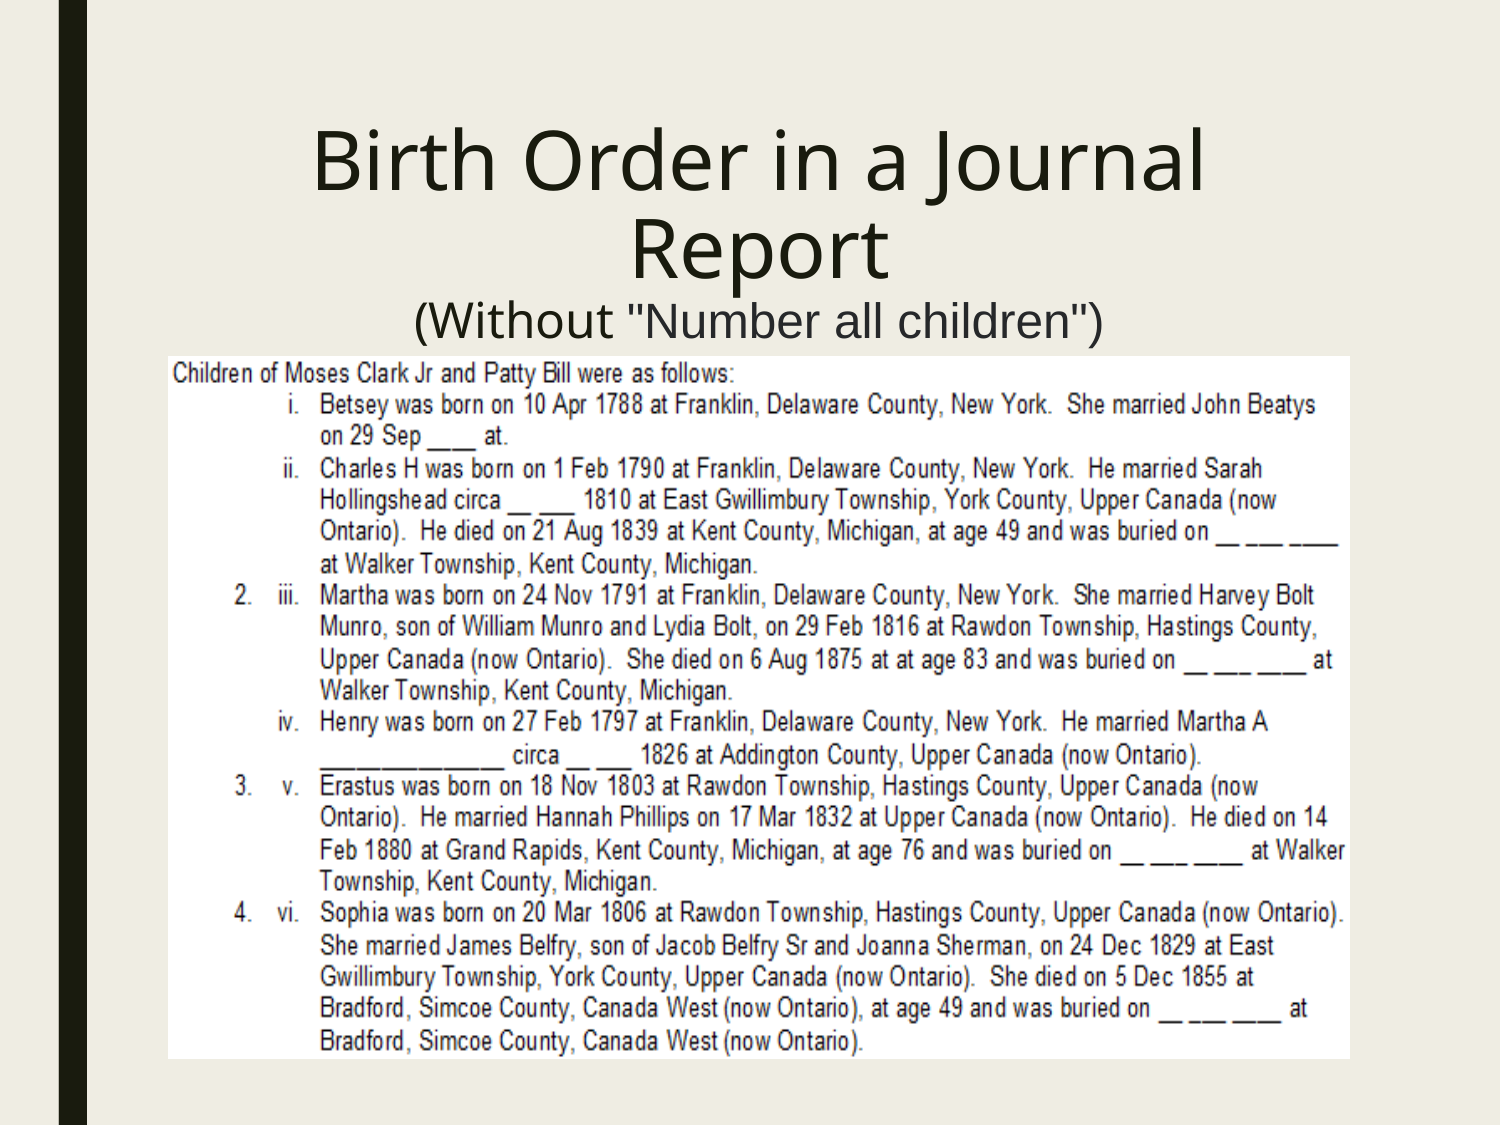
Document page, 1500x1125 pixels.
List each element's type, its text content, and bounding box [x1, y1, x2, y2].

title Birth Order in a Journal Report (Without "Number all children") [168, 112, 1351, 357]
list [168, 356, 1350, 1059]
